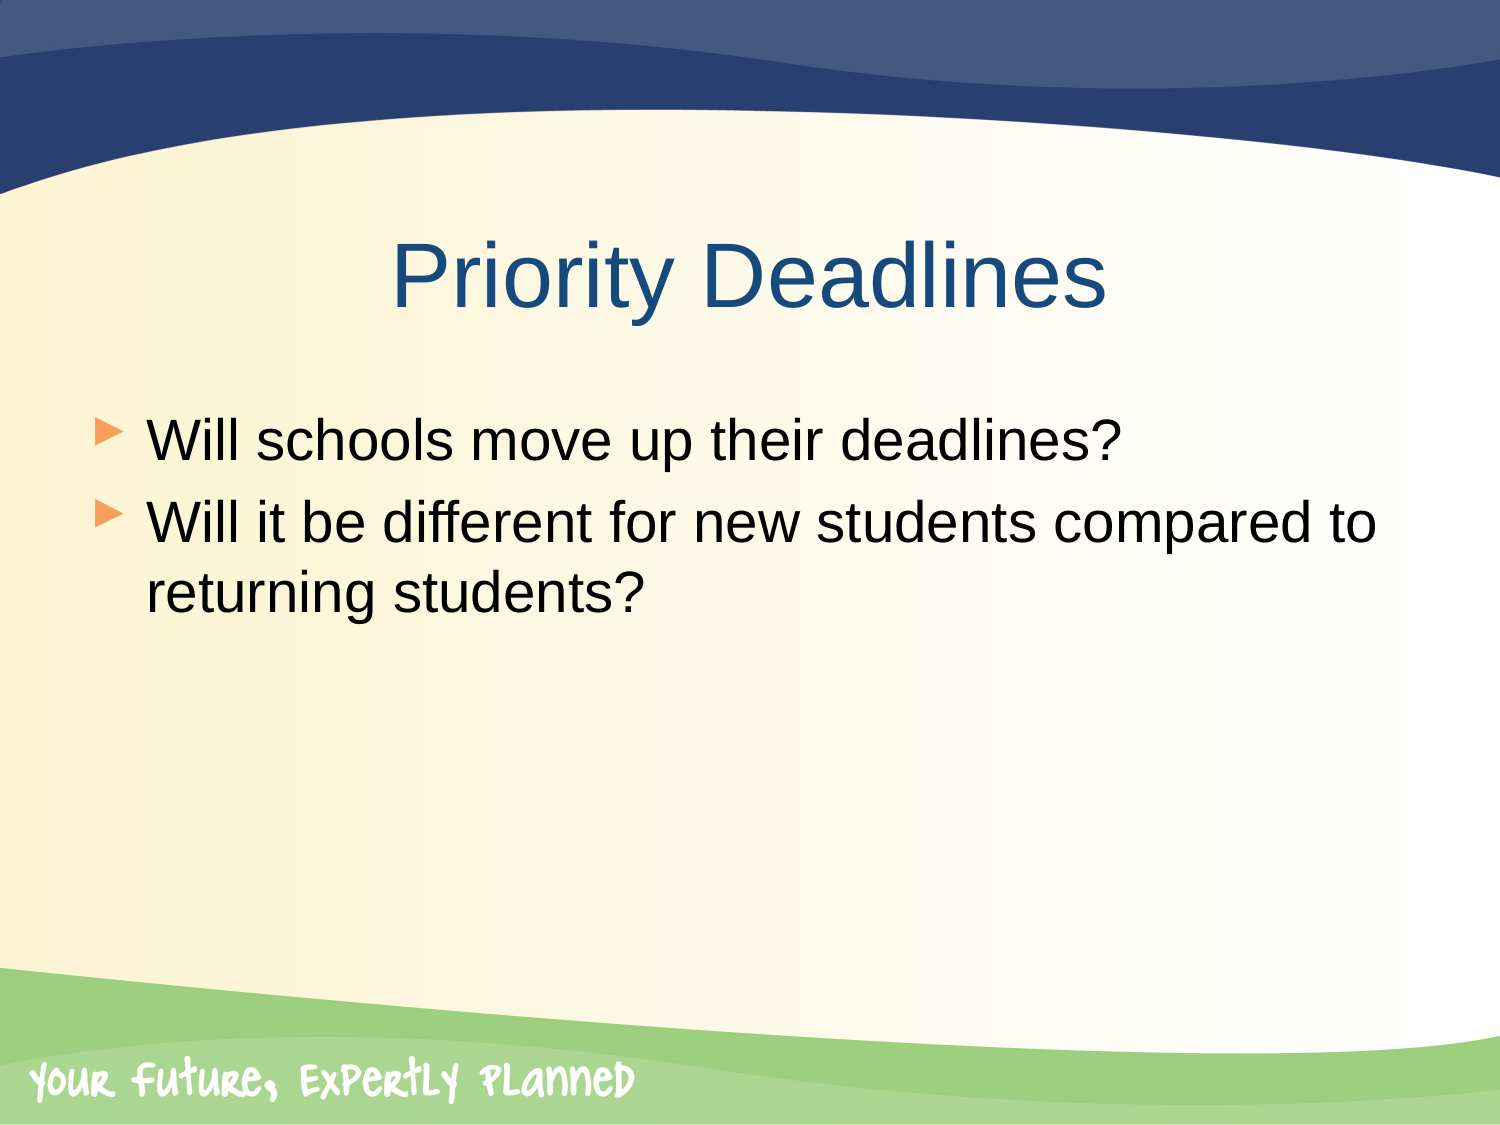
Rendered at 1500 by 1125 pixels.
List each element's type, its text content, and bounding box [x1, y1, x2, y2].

picture [0, 0, 1500, 1125]
list Will schools move up their deadlines? Will it be different for new students compared to returning students? [75, 395, 1425, 963]
title Priority Deadlines [75, 177, 1425, 366]
